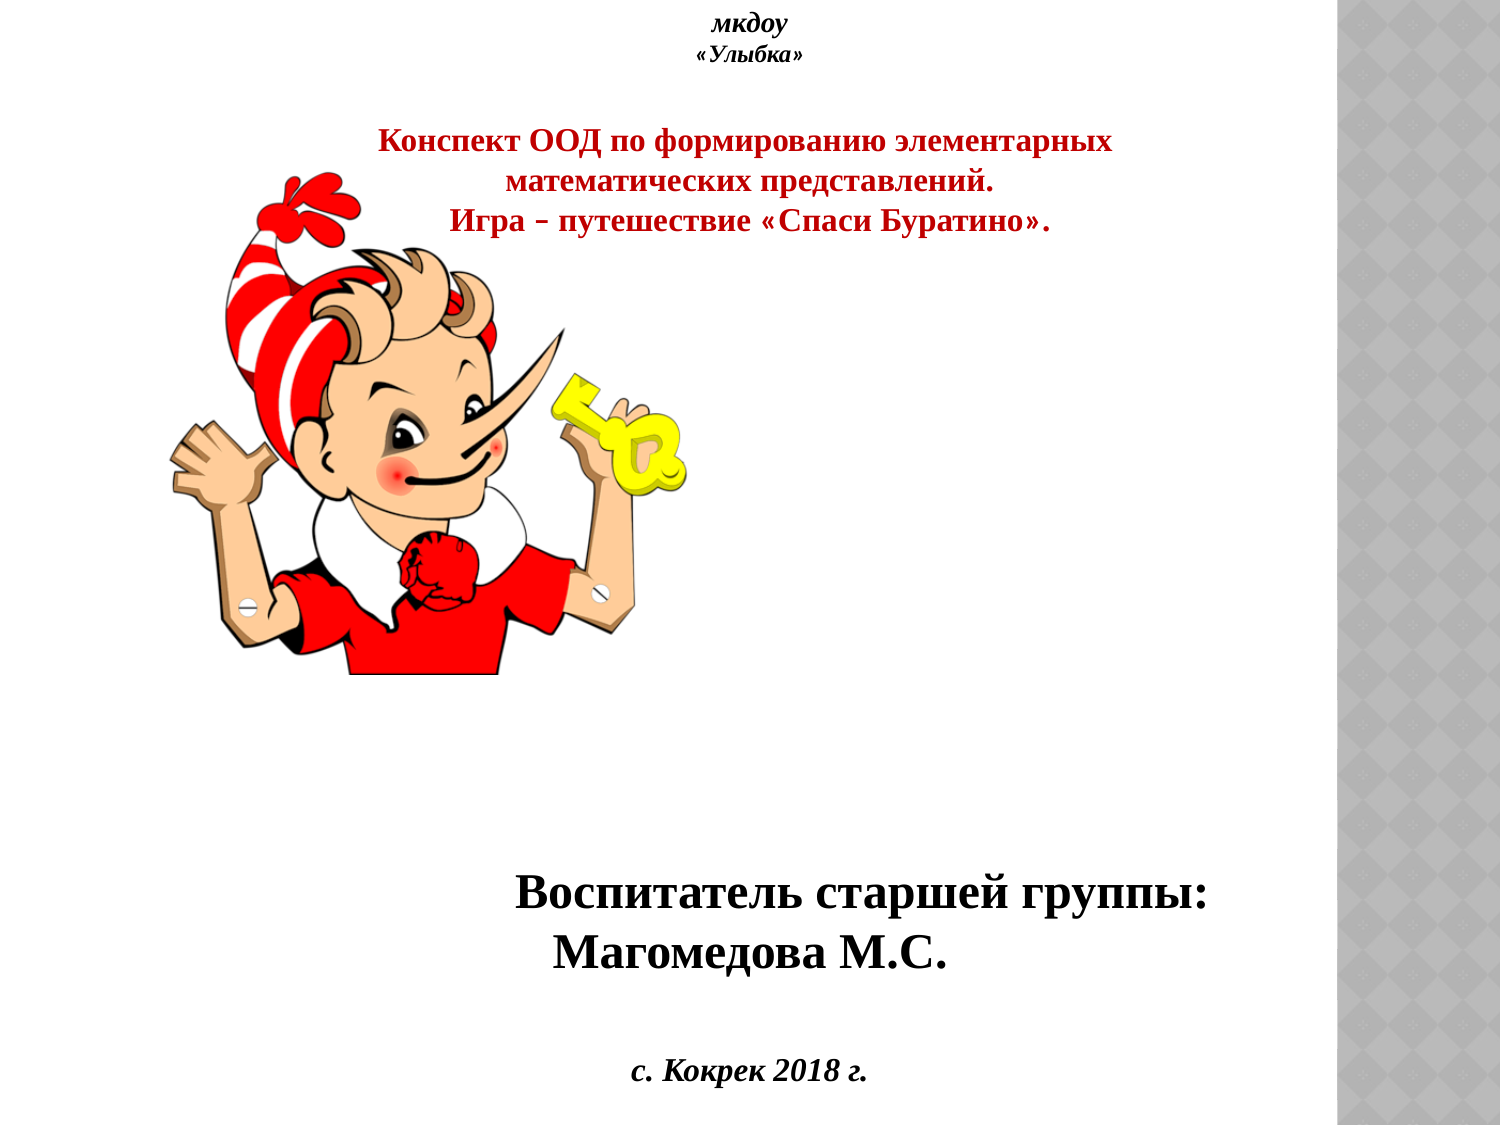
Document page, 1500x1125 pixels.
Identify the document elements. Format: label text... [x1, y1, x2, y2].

text_box Воспитатель старшей группы: Магомедова М.С. с. Кокрек 2018 г. [0, 850, 1500, 1096]
picture [158, 160, 695, 676]
text_box мкдоу «Улыбка» Конспект ООД по формированию элементарных математических представлений. Игра – путешествие «Спаси Буратино». [0, 0, 1500, 290]
